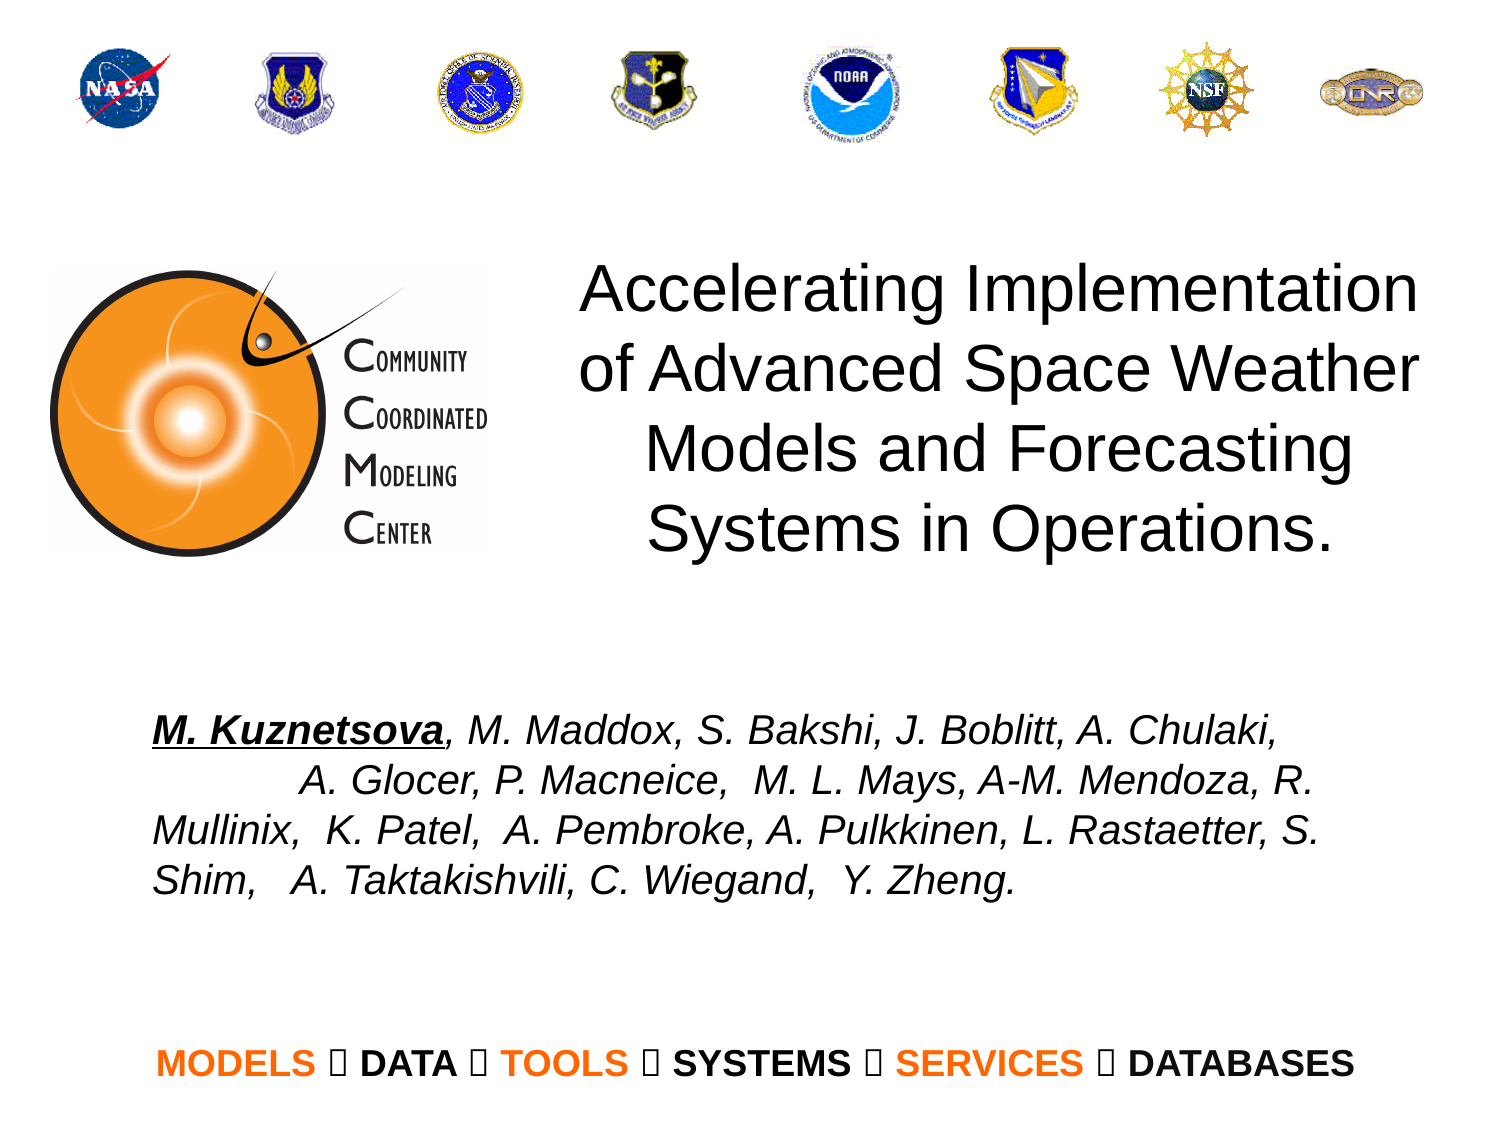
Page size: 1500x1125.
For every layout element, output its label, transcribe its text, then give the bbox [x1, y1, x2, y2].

text_box Accelerating Implementation of Advanced Space Weather Models and Forecasting Systems in Operations. [562, 237, 1438, 573]
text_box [73, 37, 1426, 151]
text_box MODELS  DATA  TOOLS  SYSTEMS  SERVICES  DATABASES [12, 1012, 1488, 1113]
picture [49, 266, 488, 558]
text_box M. Kuznetsova, M. Maddox, S. Bakshi, J. Boblitt, A. Chulaki, A. Glocer, P. Macneice, M. L. Mays, A-M. Mendoza, R. Mullinix, K. Patel, A. Pembroke, A. Pulkkinen, L. Rastaetter, S. Shim, A. Taktakishvili, C. Wiegand, Y. Zheng. [137, 695, 1350, 911]
